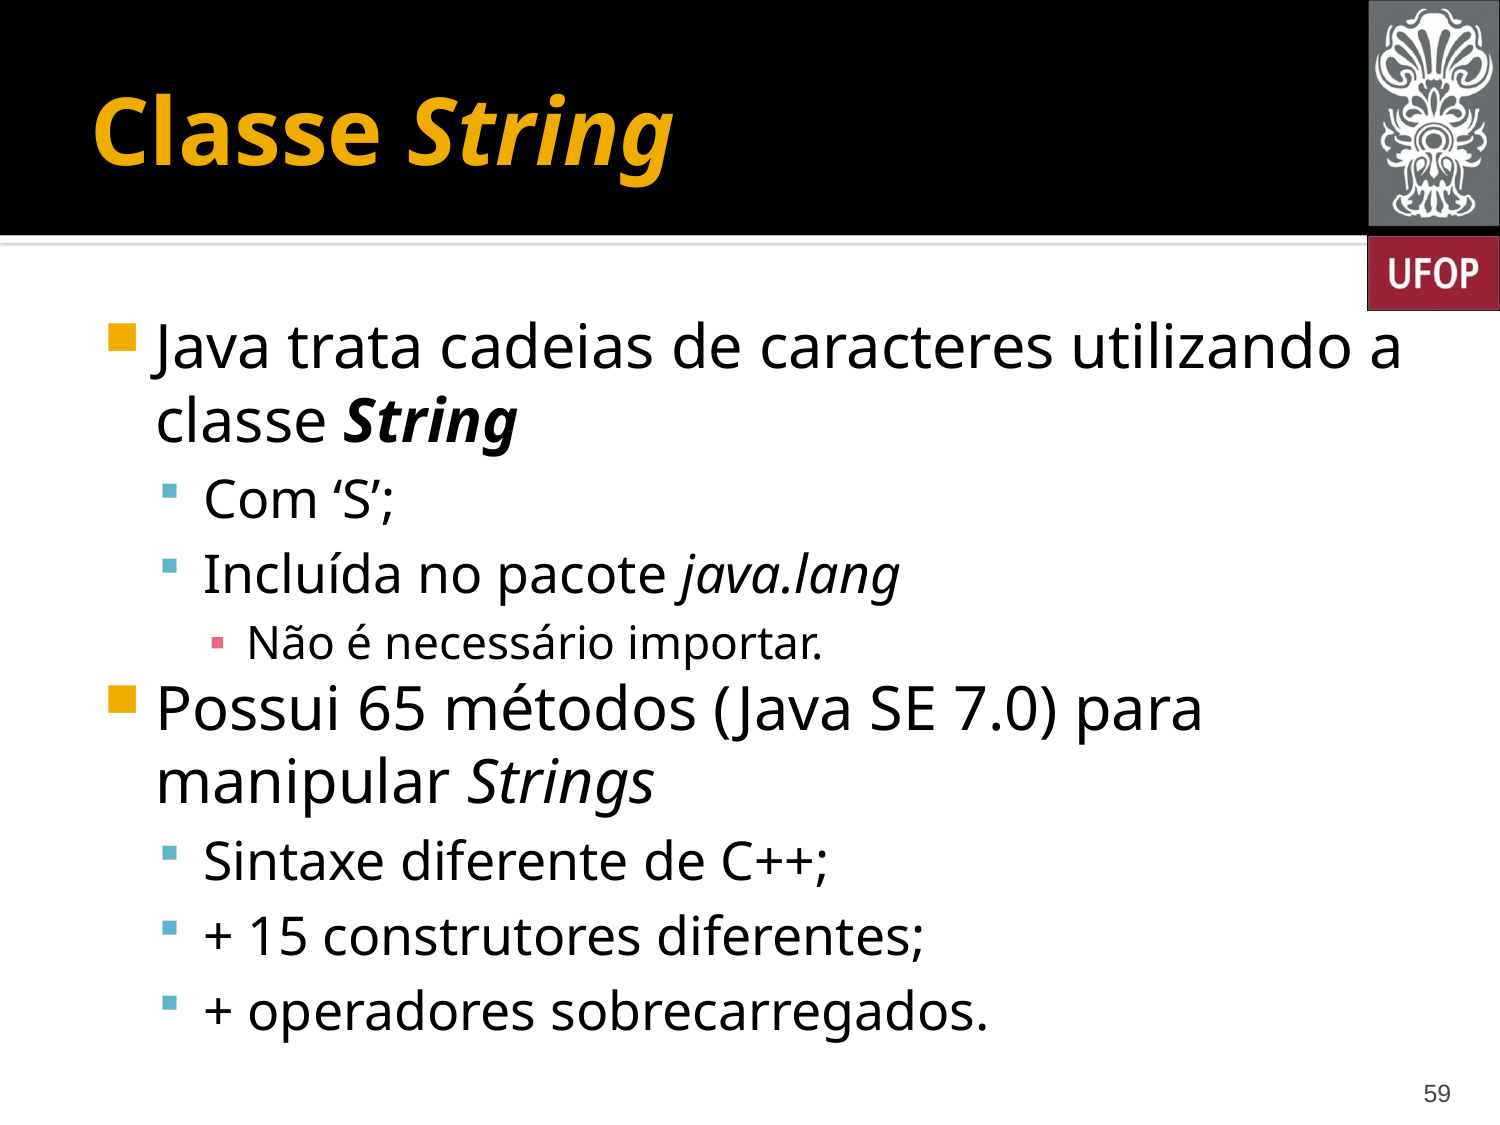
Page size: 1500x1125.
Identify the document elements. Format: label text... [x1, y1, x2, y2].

slide_number 59 [1345, 1062, 1467, 1108]
list Java trata cadeias de caracteres utilizando a classe String Com ‘S’; Incluída no pacote java.lang Não é necessário importar. Possui 65 métodos (Java SE 7.0) para manipular Strings Sintaxe diferente de C++; + 15 construtores diferentes; + operadores sobrecarregados. [75, 291, 1425, 1050]
picture [1367, 0, 1500, 311]
title Classe String [75, 25, 1370, 231]
